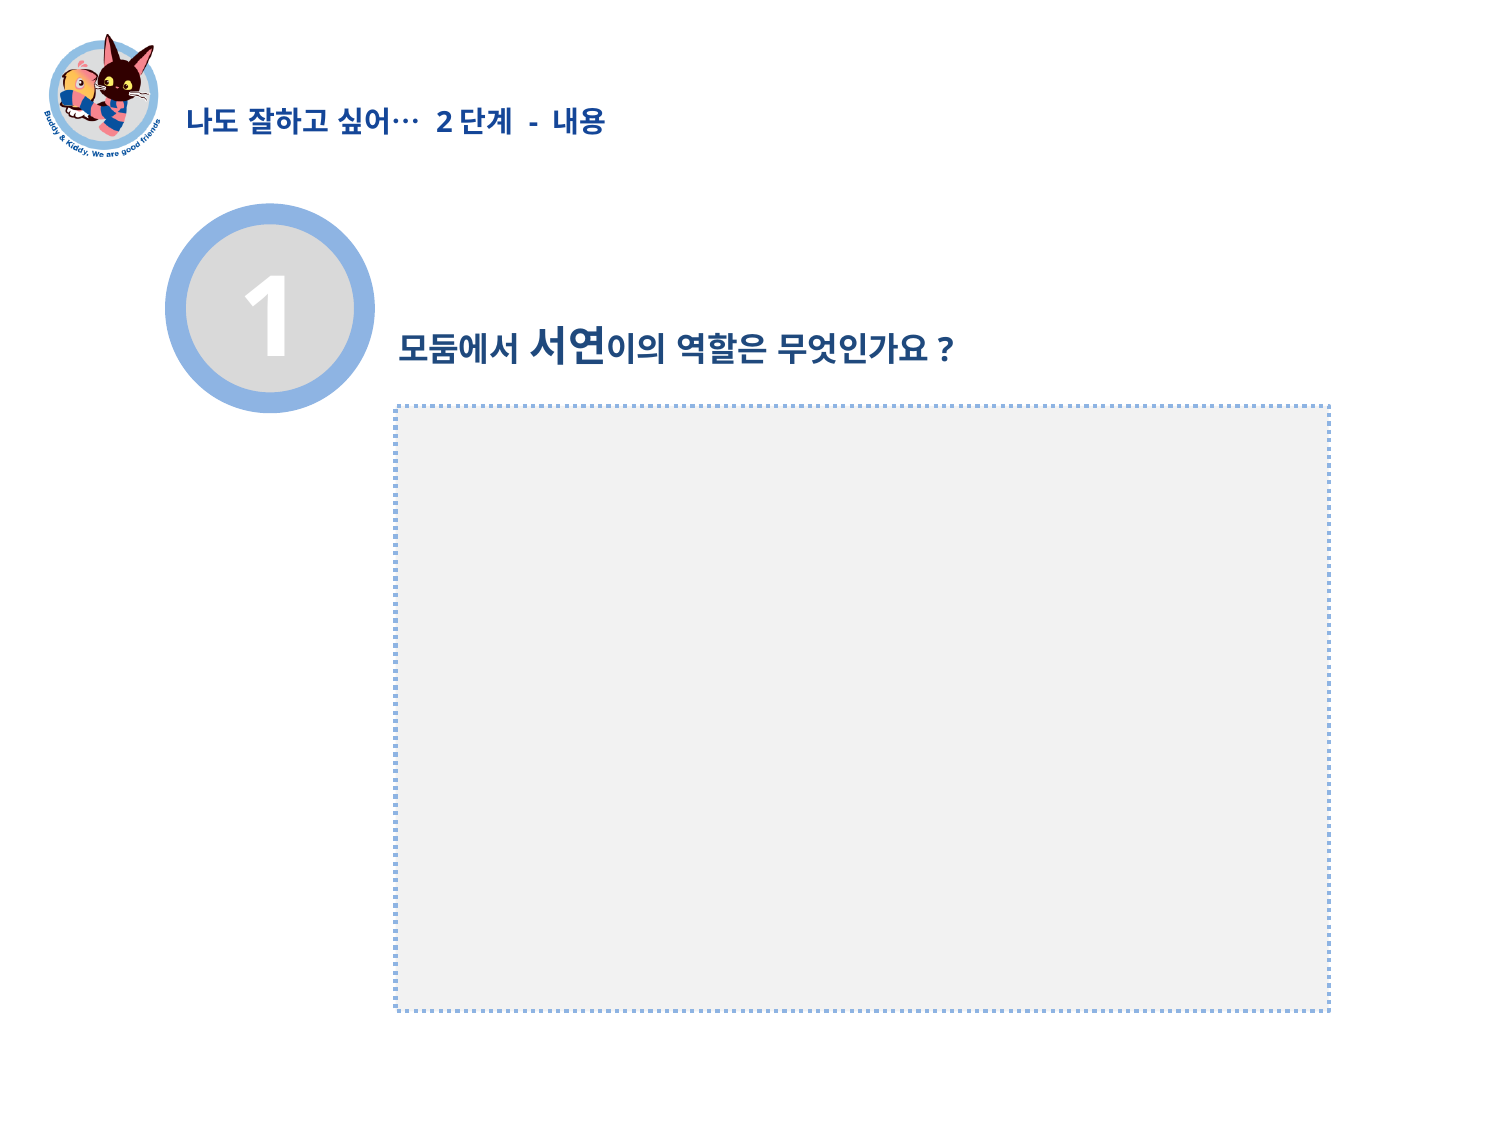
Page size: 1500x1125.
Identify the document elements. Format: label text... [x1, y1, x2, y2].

text_box 나도 잘하고 싶어… 2단계 - 내용 [171, 78, 904, 146]
picture [44, 34, 160, 157]
text_box 모둠에서 서연이의 역할은 무엇인가요? [383, 287, 1447, 378]
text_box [175, 213, 365, 404]
text_box [393, 404, 1331, 1013]
